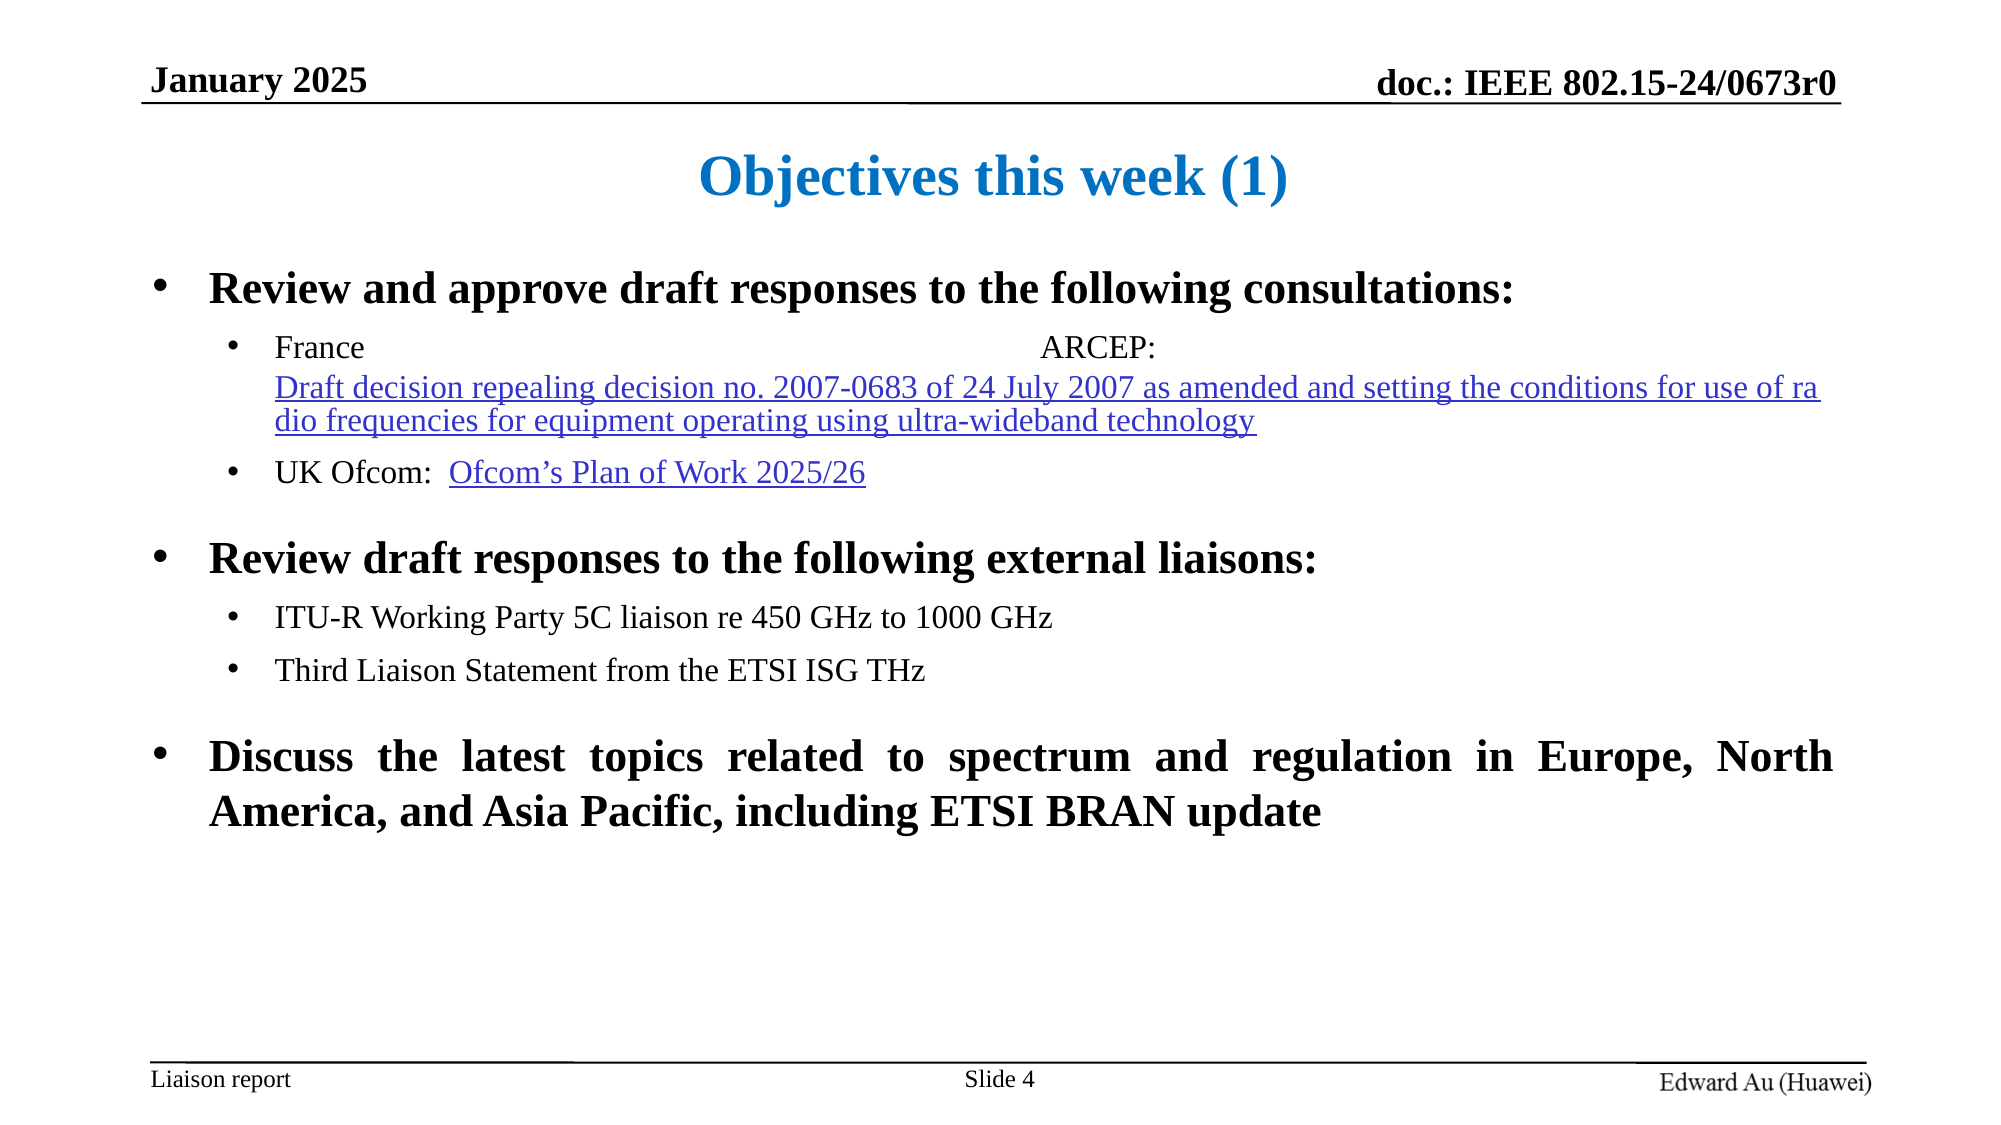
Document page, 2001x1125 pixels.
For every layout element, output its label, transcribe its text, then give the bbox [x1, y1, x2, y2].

list Review and approve draft responses to the following consultations: France ARCEP: Draft decision repealing decision no. 2007-0683 of 24 July 2007 as amended and setting the conditions for use of radio frequencies for equipment operating using ultra-wideband technology UK Ofcom: Ofcom’s Plan of Work 2025/26 Review draft responses to the following external liaisons: ITU-R Working Party 5C liaison re 450 GHz to 1000 GHz Third Liaison Statement from the ETSI ISG THz Discuss the latest topics related to spectrum and regulation in Europe, North America, and Asia Pacific, including ETSI BRAN update [137, 249, 1851, 1013]
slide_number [149, 54, 651, 99]
title Objectives this week (1) [137, 99, 1851, 246]
slide_number Slide 4 [933, 1061, 1067, 1123]
picture [1174, 1058, 1887, 1113]
